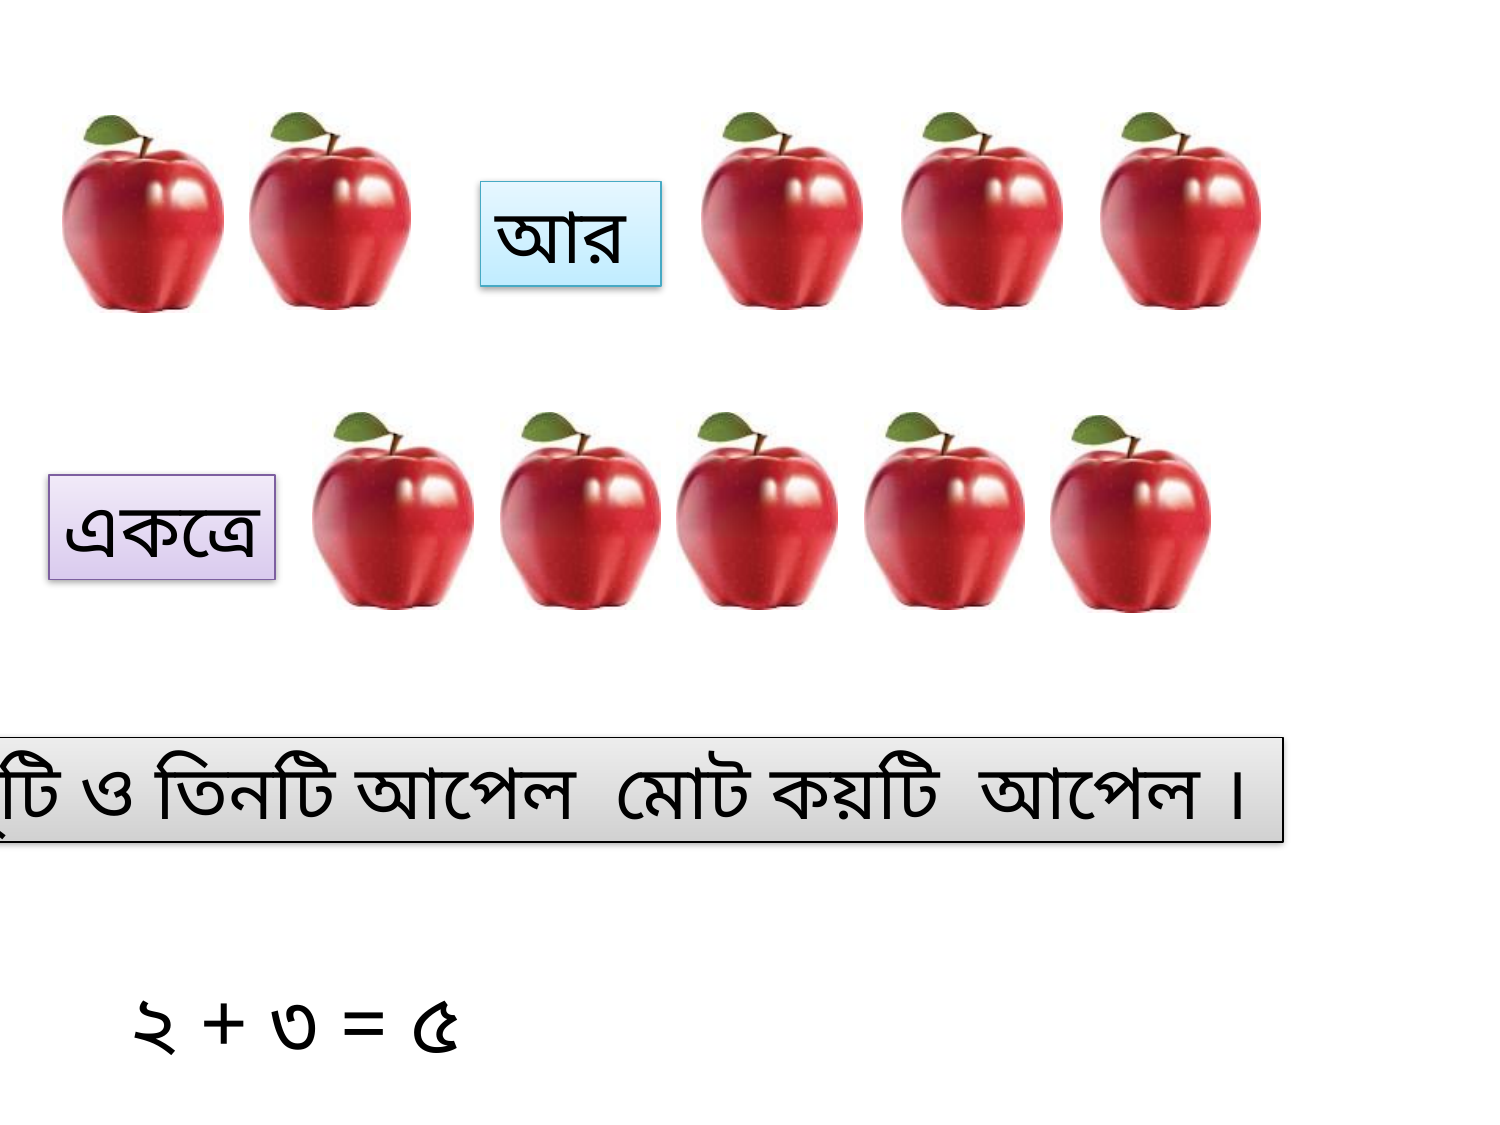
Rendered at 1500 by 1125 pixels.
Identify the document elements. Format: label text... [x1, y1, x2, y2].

text_box একত্রে [48, 474, 276, 580]
text_box ২ + ৩ = ৫ [114, 962, 496, 1078]
text_box দুটি ও তিনটি আপেল মোট কয়টি আপেল । [0, 737, 1284, 843]
picture [62, 115, 224, 313]
picture [312, 412, 474, 610]
text_box আর [480, 181, 662, 287]
picture [701, 112, 863, 310]
picture [863, 412, 1026, 610]
picture [1049, 415, 1212, 613]
picture [676, 412, 838, 610]
picture [901, 112, 1063, 310]
picture [499, 412, 662, 610]
picture [249, 112, 412, 310]
picture [1099, 112, 1262, 310]
